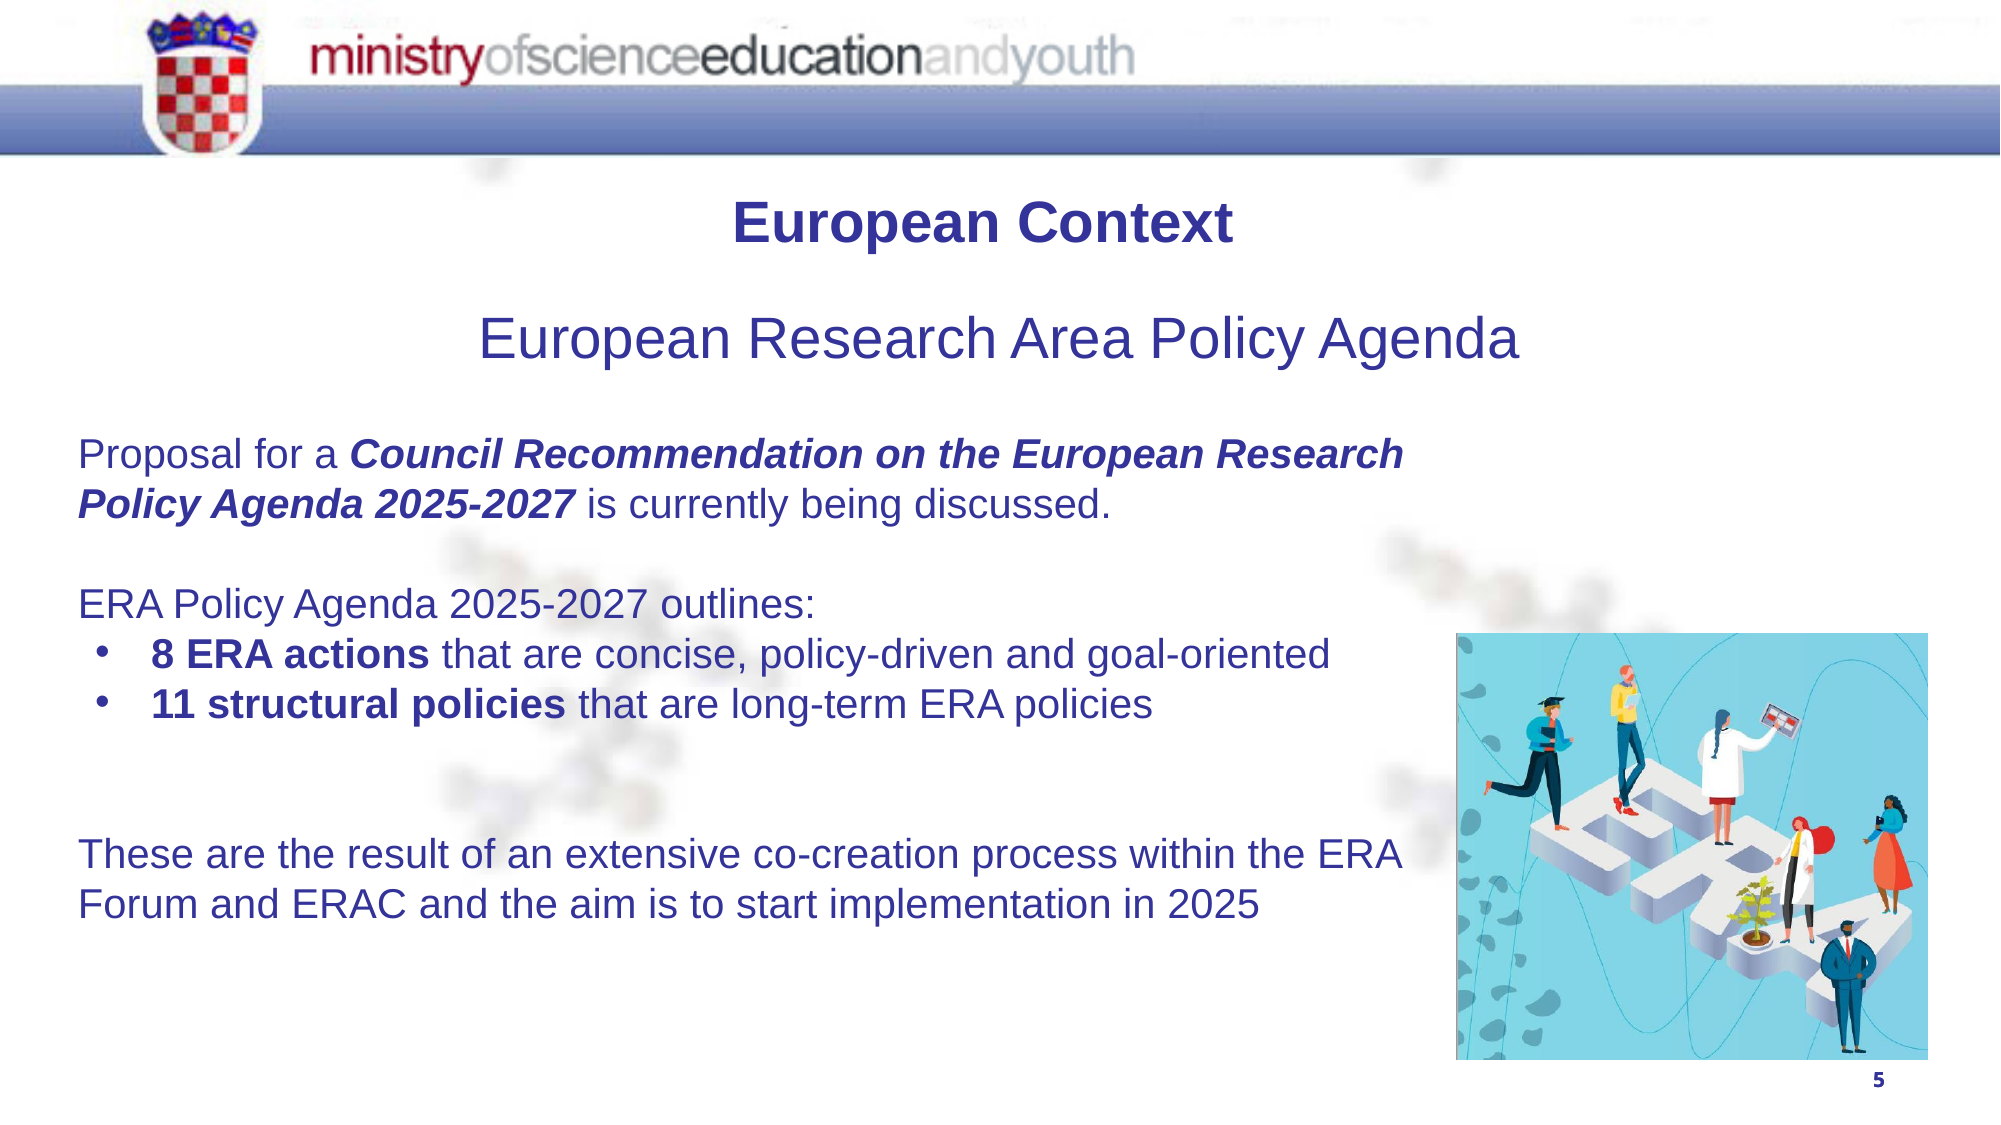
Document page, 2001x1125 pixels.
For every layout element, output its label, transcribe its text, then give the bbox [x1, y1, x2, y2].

picture [0, 0, 2001, 1125]
text_box 5 [1761, 1068, 1900, 1103]
title European Context [83, 177, 1884, 257]
text_box European Research Area Policy Agenda [99, 292, 1900, 372]
text_box Proposal for a Council Recommendation on the European Research Policy Agenda 2025-2027 is currently being discussed. ERA Policy Agenda 2025-2027 outlines: 8 ERA actions that are concise, policy-driven and goal-oriented 11 structural policies that are long-term ERA policies These are the result of an extensive co-creation process within the ERA Forum and ERAC and the aim is to start implementation in 2025 [63, 419, 1439, 984]
